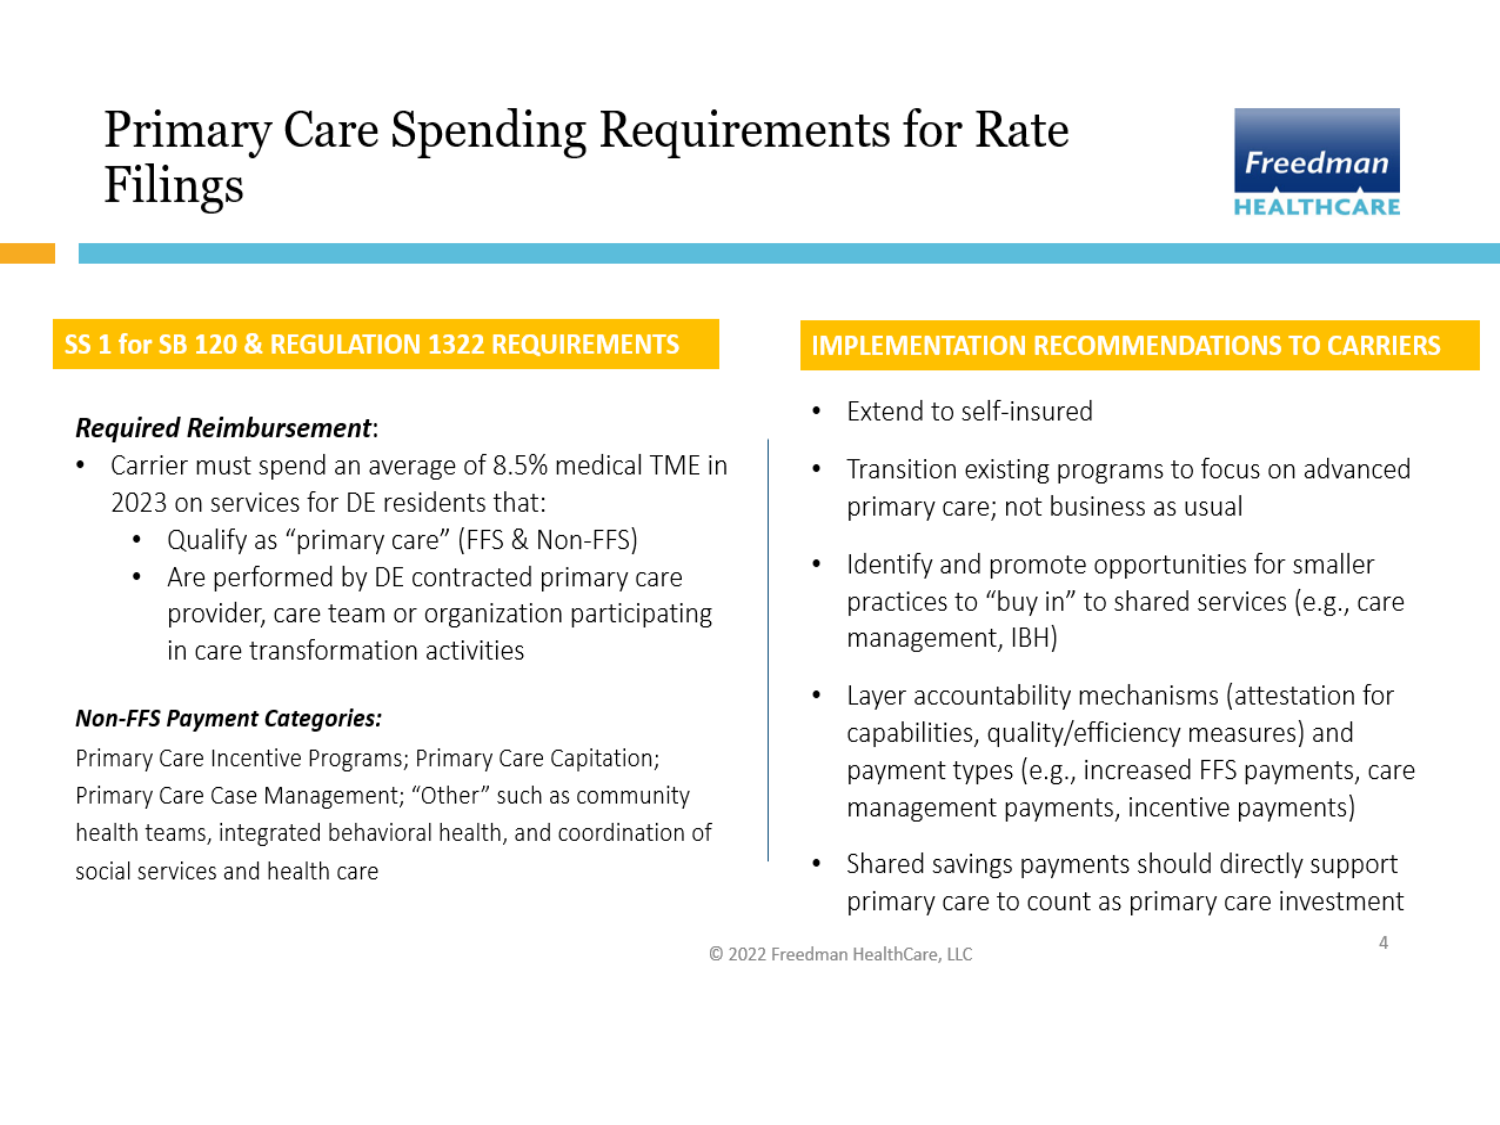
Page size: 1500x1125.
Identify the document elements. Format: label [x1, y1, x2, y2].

picture [0, 61, 1500, 985]
